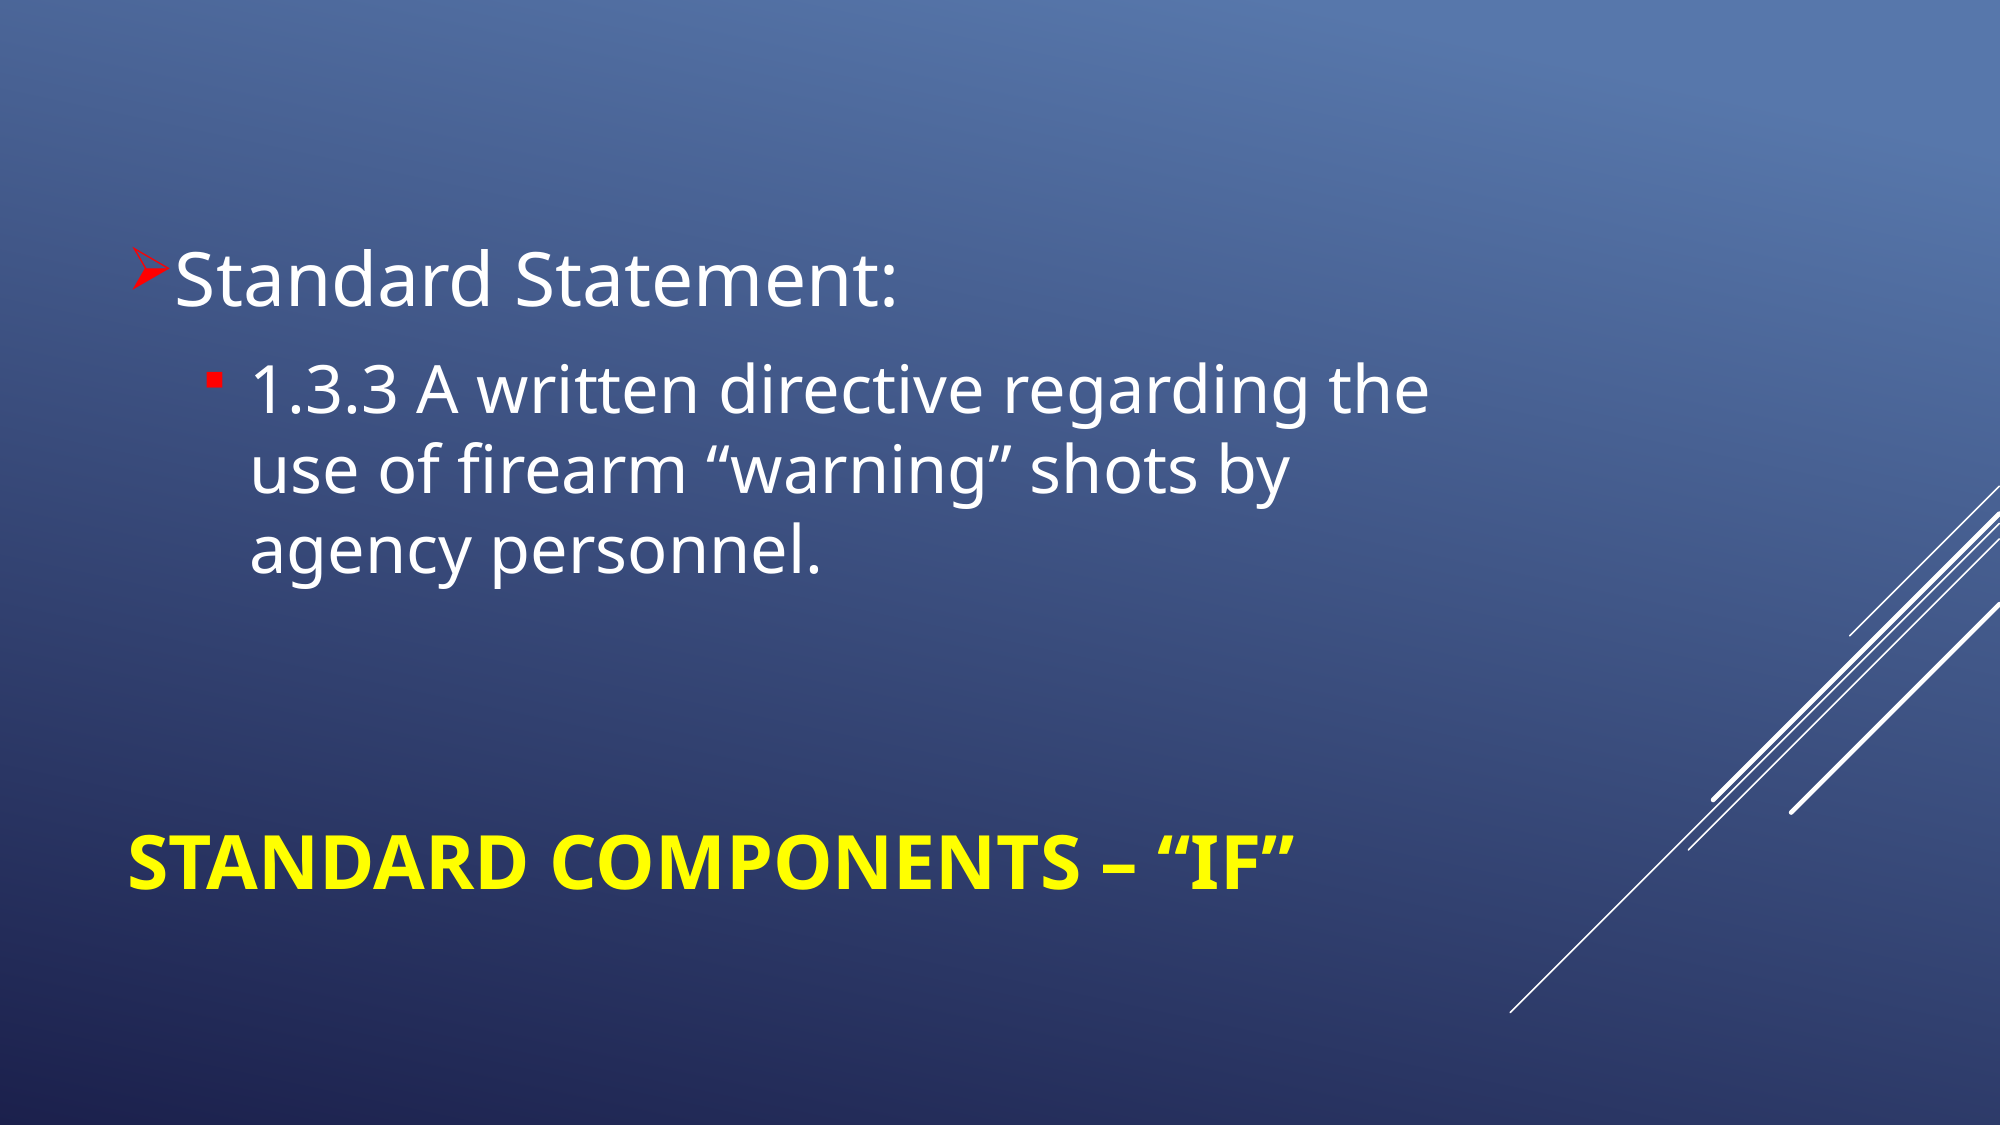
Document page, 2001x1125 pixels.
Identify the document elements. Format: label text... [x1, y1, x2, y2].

list Standard Statement: 1.3.3 A written directive regarding the use of firearm “warning” shots by agency personnel. [112, 112, 1513, 706]
title Standard Components – “If” [112, 736, 1513, 984]
